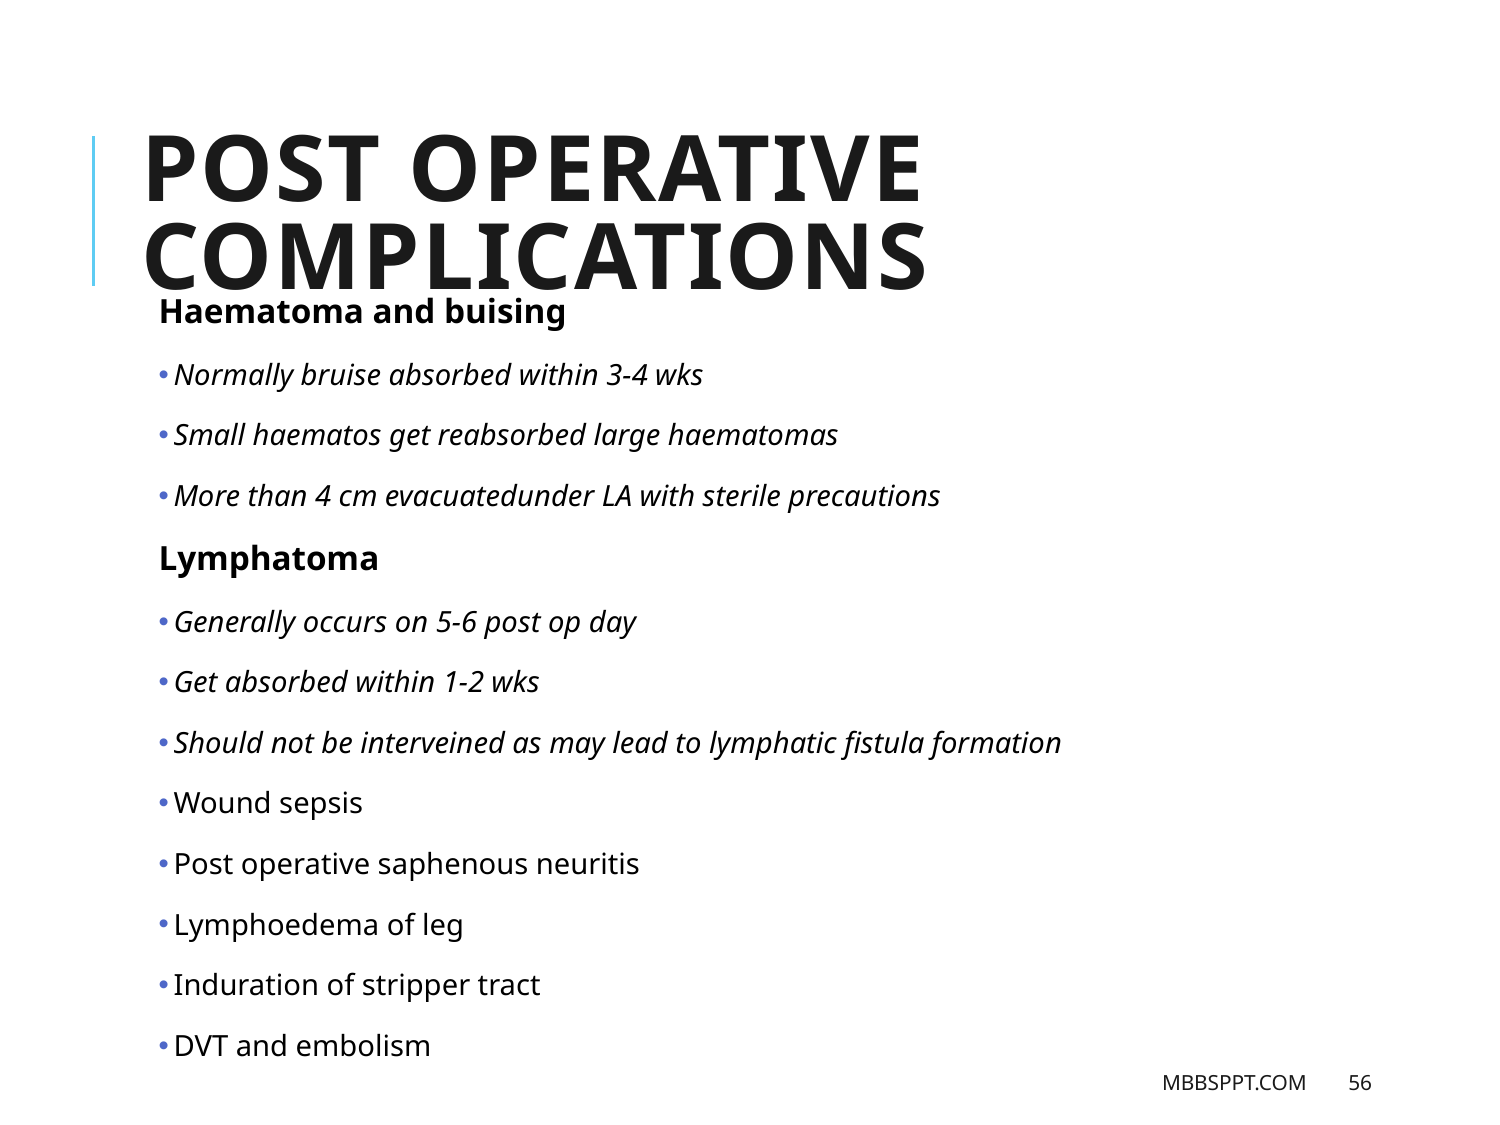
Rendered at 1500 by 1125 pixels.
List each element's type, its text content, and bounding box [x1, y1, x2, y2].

slide_number 56 [1333, 1061, 1454, 1107]
footer MBBSPPT.COM [595, 1061, 1322, 1107]
text_box Haematoma and buising Normally bruise absorbed within 3-4 wks Small haematos get reabsorbed large haematomas More than 4 cm evacuatedunder LA with sterile precautions Lymphatoma Generally occurs on 5-6 post op day Get absorbed within 1-2 wks Should not be interveined as may lead to lymphatic fistula formation Wound sepsis Post operative saphenous neuritis Lymphoedema of leg Induration of stripper tract DVT and embolism [150, 287, 1347, 1060]
title Post operative complications [126, 96, 1322, 342]
